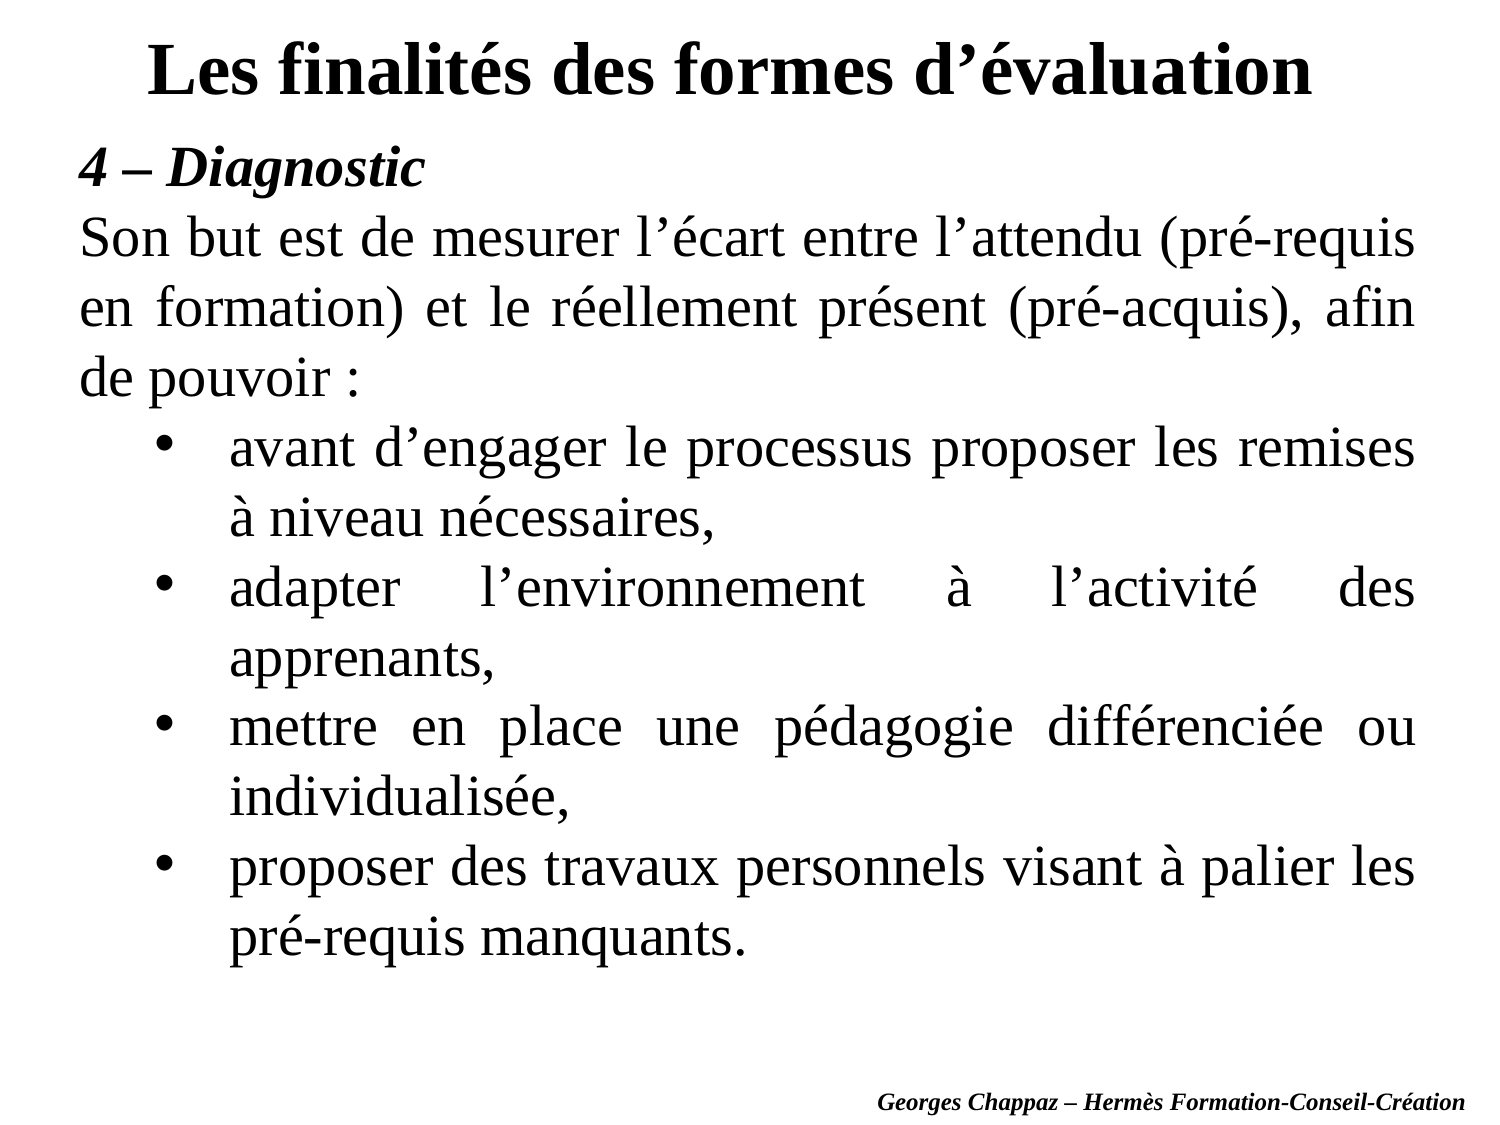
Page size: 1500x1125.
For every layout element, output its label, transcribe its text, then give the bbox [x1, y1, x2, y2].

text_box Les finalités des formes d’évaluation [64, 12, 1416, 117]
text_box 4 – Diagnostic Son but est de mesurer l’écart entre l’attendu (pré-requis en formation) et le réellement présent (pré-acquis), afin de pouvoir : avant d’engager le processus proposer les remises à niveau nécessaires, adapter l’environnement à l’activité des apprenants, mettre en place une pédagogie différenciée ou individualisée, proposer des travaux personnels visant à palier les pré-requis manquants. [64, 120, 1432, 975]
text_box Georges Chappaz – Hermès Formation-Conseil-Création [862, 1081, 1500, 1124]
